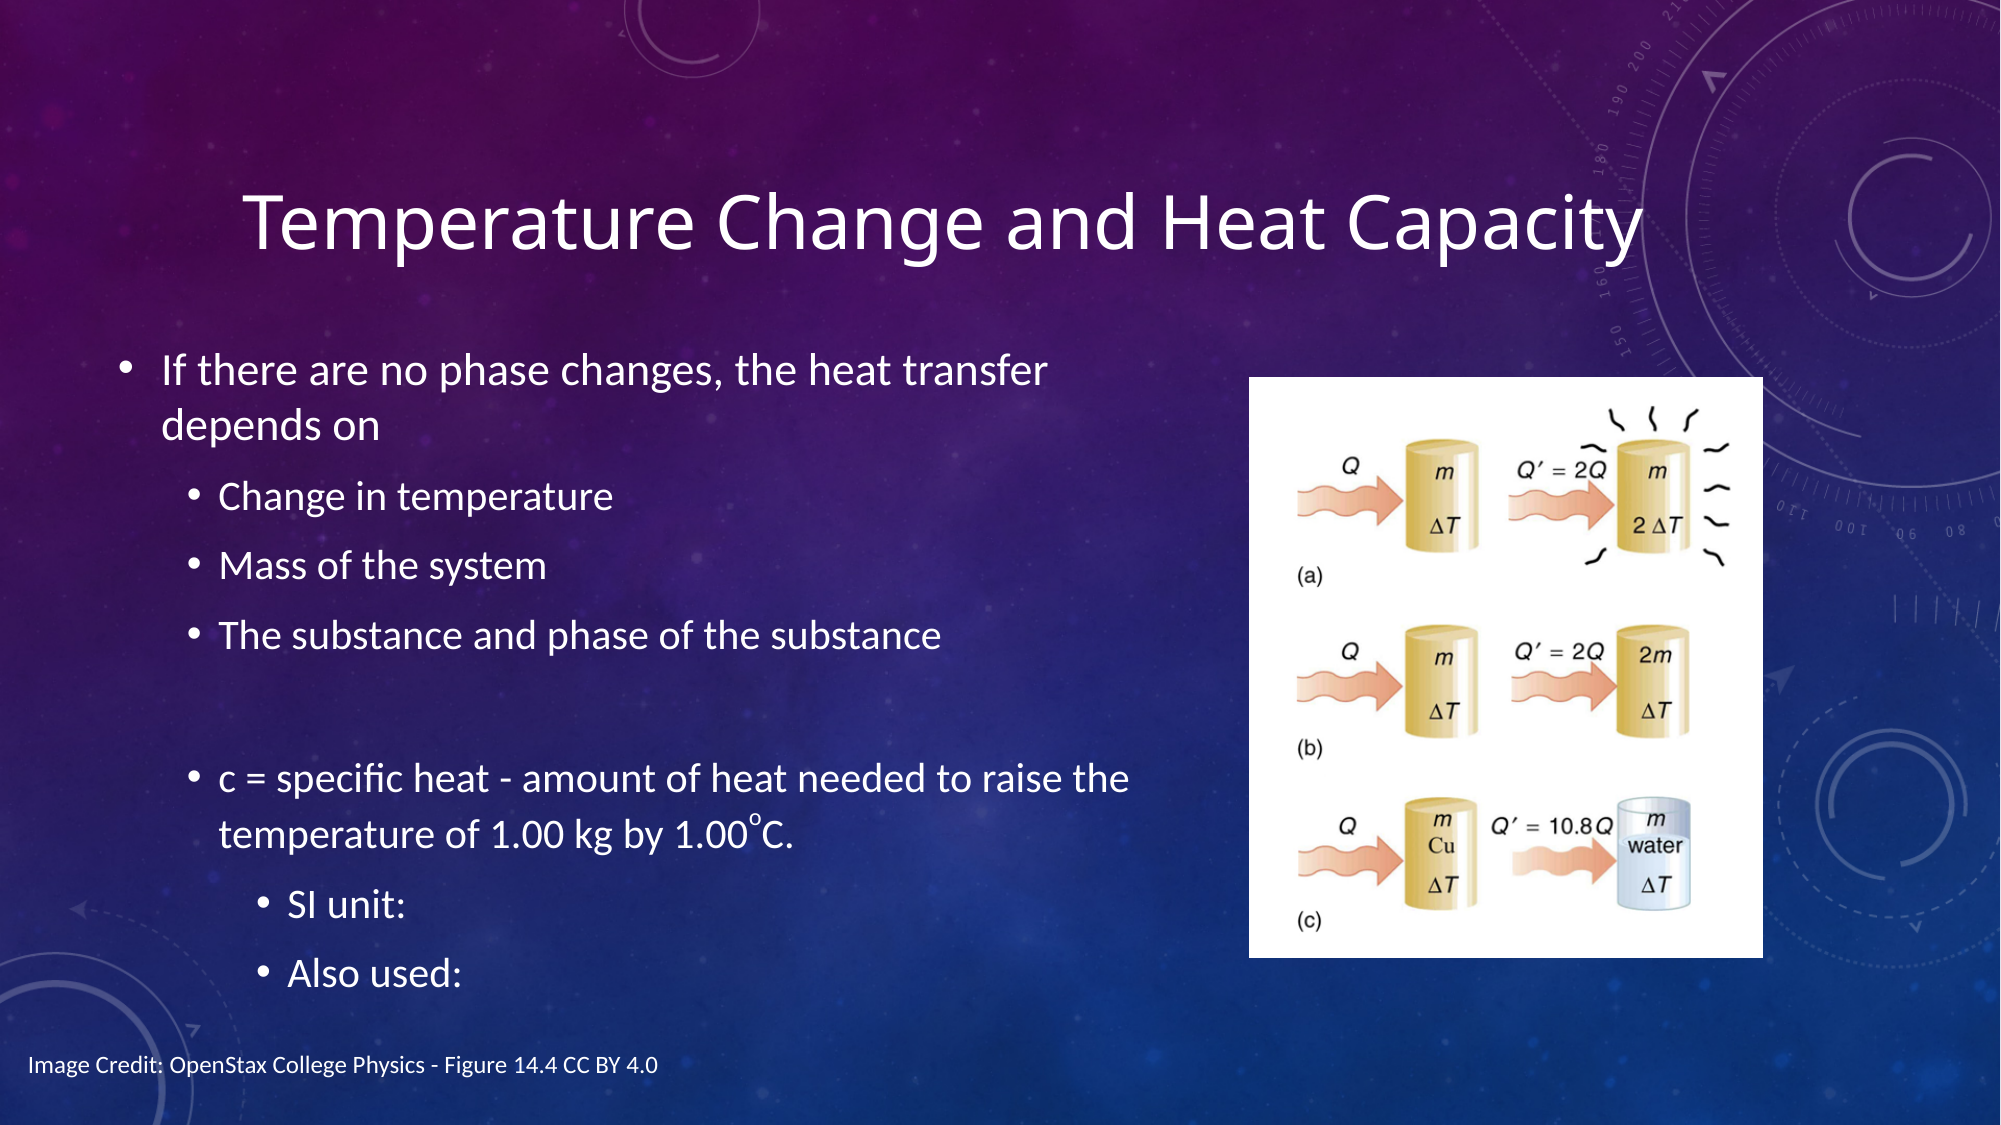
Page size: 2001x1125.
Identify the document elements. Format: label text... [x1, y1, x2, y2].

list If there are no phase changes, the heat transfer depends on Change in temperature Mass of the system The substance and phase of the substance c = specific heat - amount of heat needed to raise the temperature of 1.00 kg by 1.00oC. SI unit: Also used: [109, 317, 1197, 1018]
title Temperature Change and Heat Capacity [111, 99, 1775, 340]
text_box Image Credit: OpenStax College Physics - Figure 14.4 CC BY 4.0 [20, 1041, 1954, 1087]
picture [0, 0, 2001, 1125]
